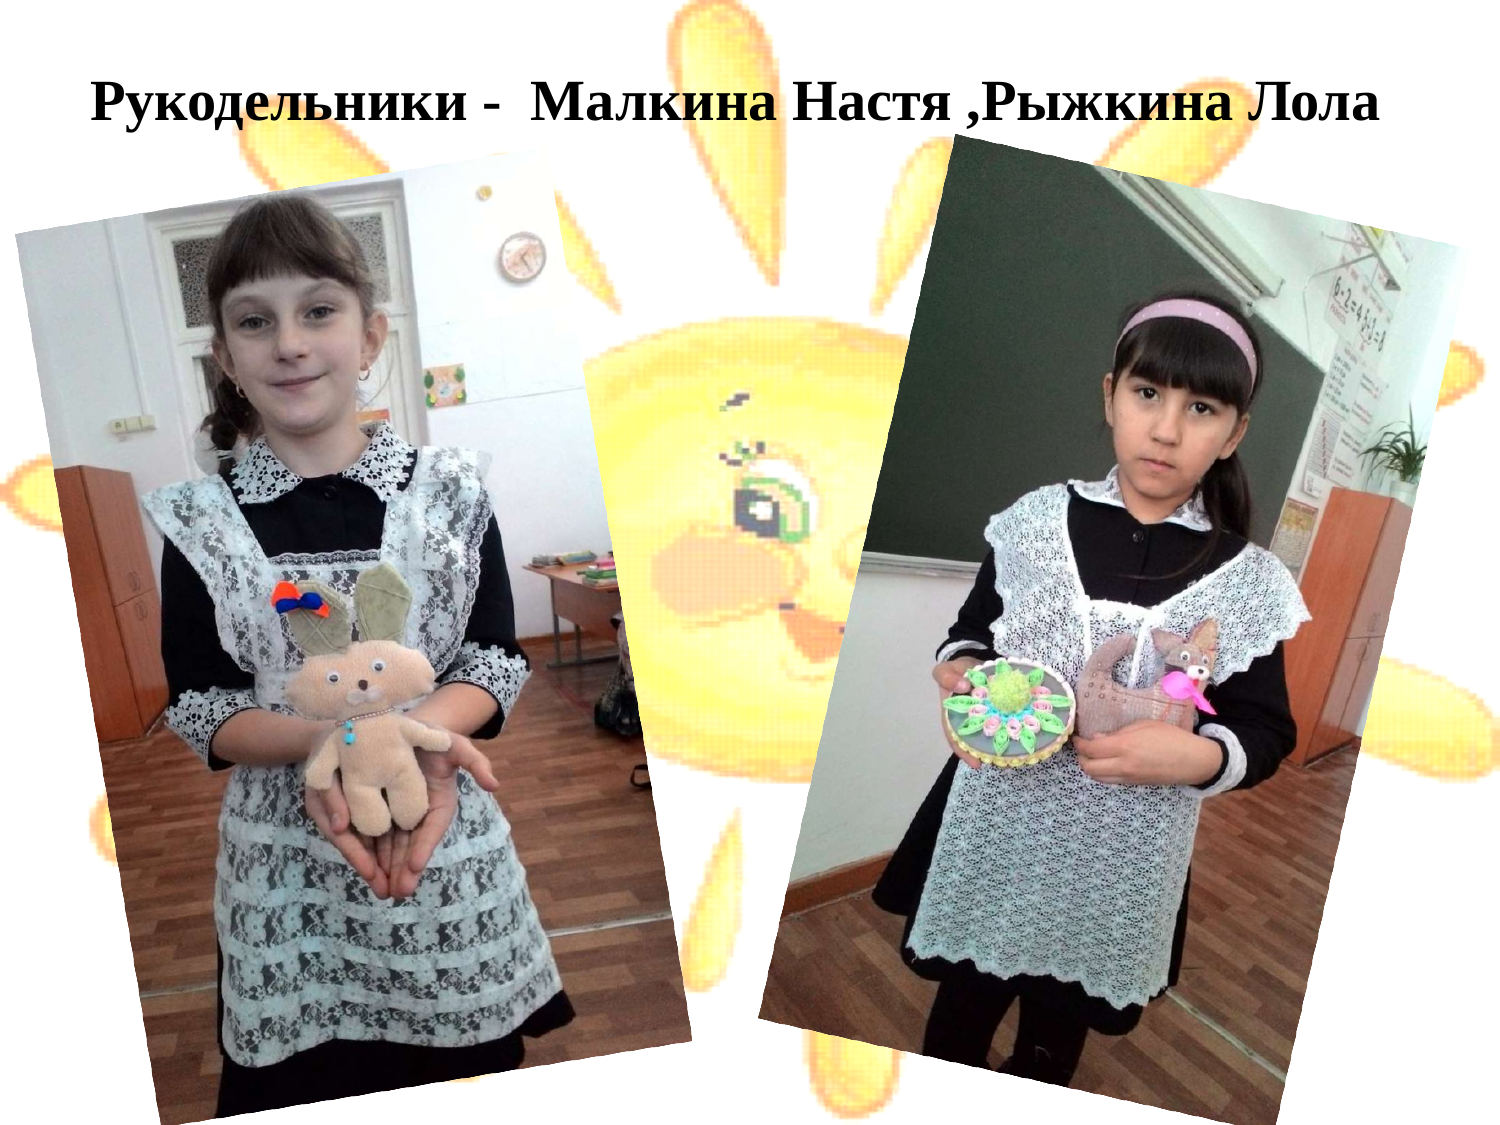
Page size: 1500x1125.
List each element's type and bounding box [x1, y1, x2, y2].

list [83, 183, 622, 1090]
list [849, 179, 1379, 1087]
picture [0, 0, 1500, 1125]
